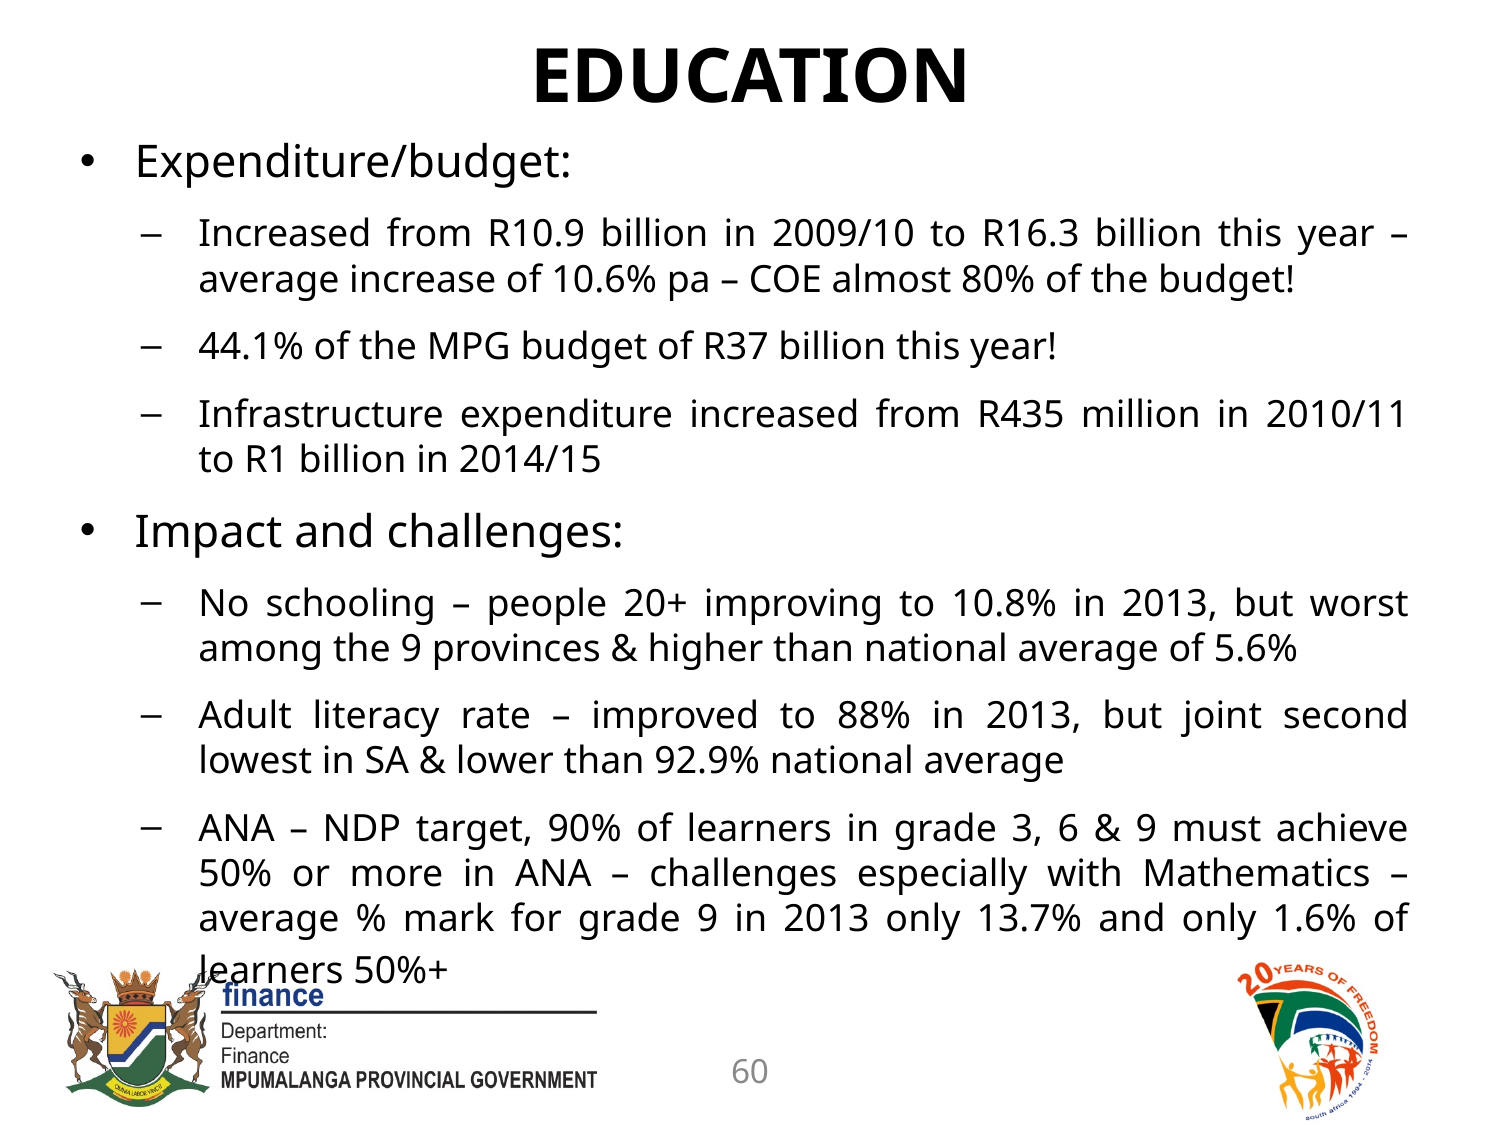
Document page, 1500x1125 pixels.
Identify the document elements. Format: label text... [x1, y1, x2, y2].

picture [1201, 1005, 1412, 1125]
picture [53, 968, 597, 1107]
footer 60 [512, 1042, 988, 1103]
title EDUCATION [76, 0, 1425, 125]
list Expenditure/budget: Increased from R10.9 billion in 2009/10 to R16.3 billion this year – average increase of 10.6% pa – COE almost 80% of the budget! 44.1% of the MPG budget of R37 billion this year! Infrastructure expenditure increased from R435 million in 2010/11 to R1 billion in 2014/15 Impact and challenges: No schooling – people 20+ improving to 10.8% in 2013, but worst among the 9 provinces & higher than national average of 5.6% Adult literacy rate – improved to 88% in 2013, but joint second lowest in SA & lower than 92.9% national average ANA – NDP target, 90% of learners in grade 3, 6 & 9 must achieve 50% or more in ANA – challenges especially with Mathematics – average % mark for grade 9 in 2013 only 13.7% and only 1.6% of learners 50%+ [64, 125, 1425, 1005]
